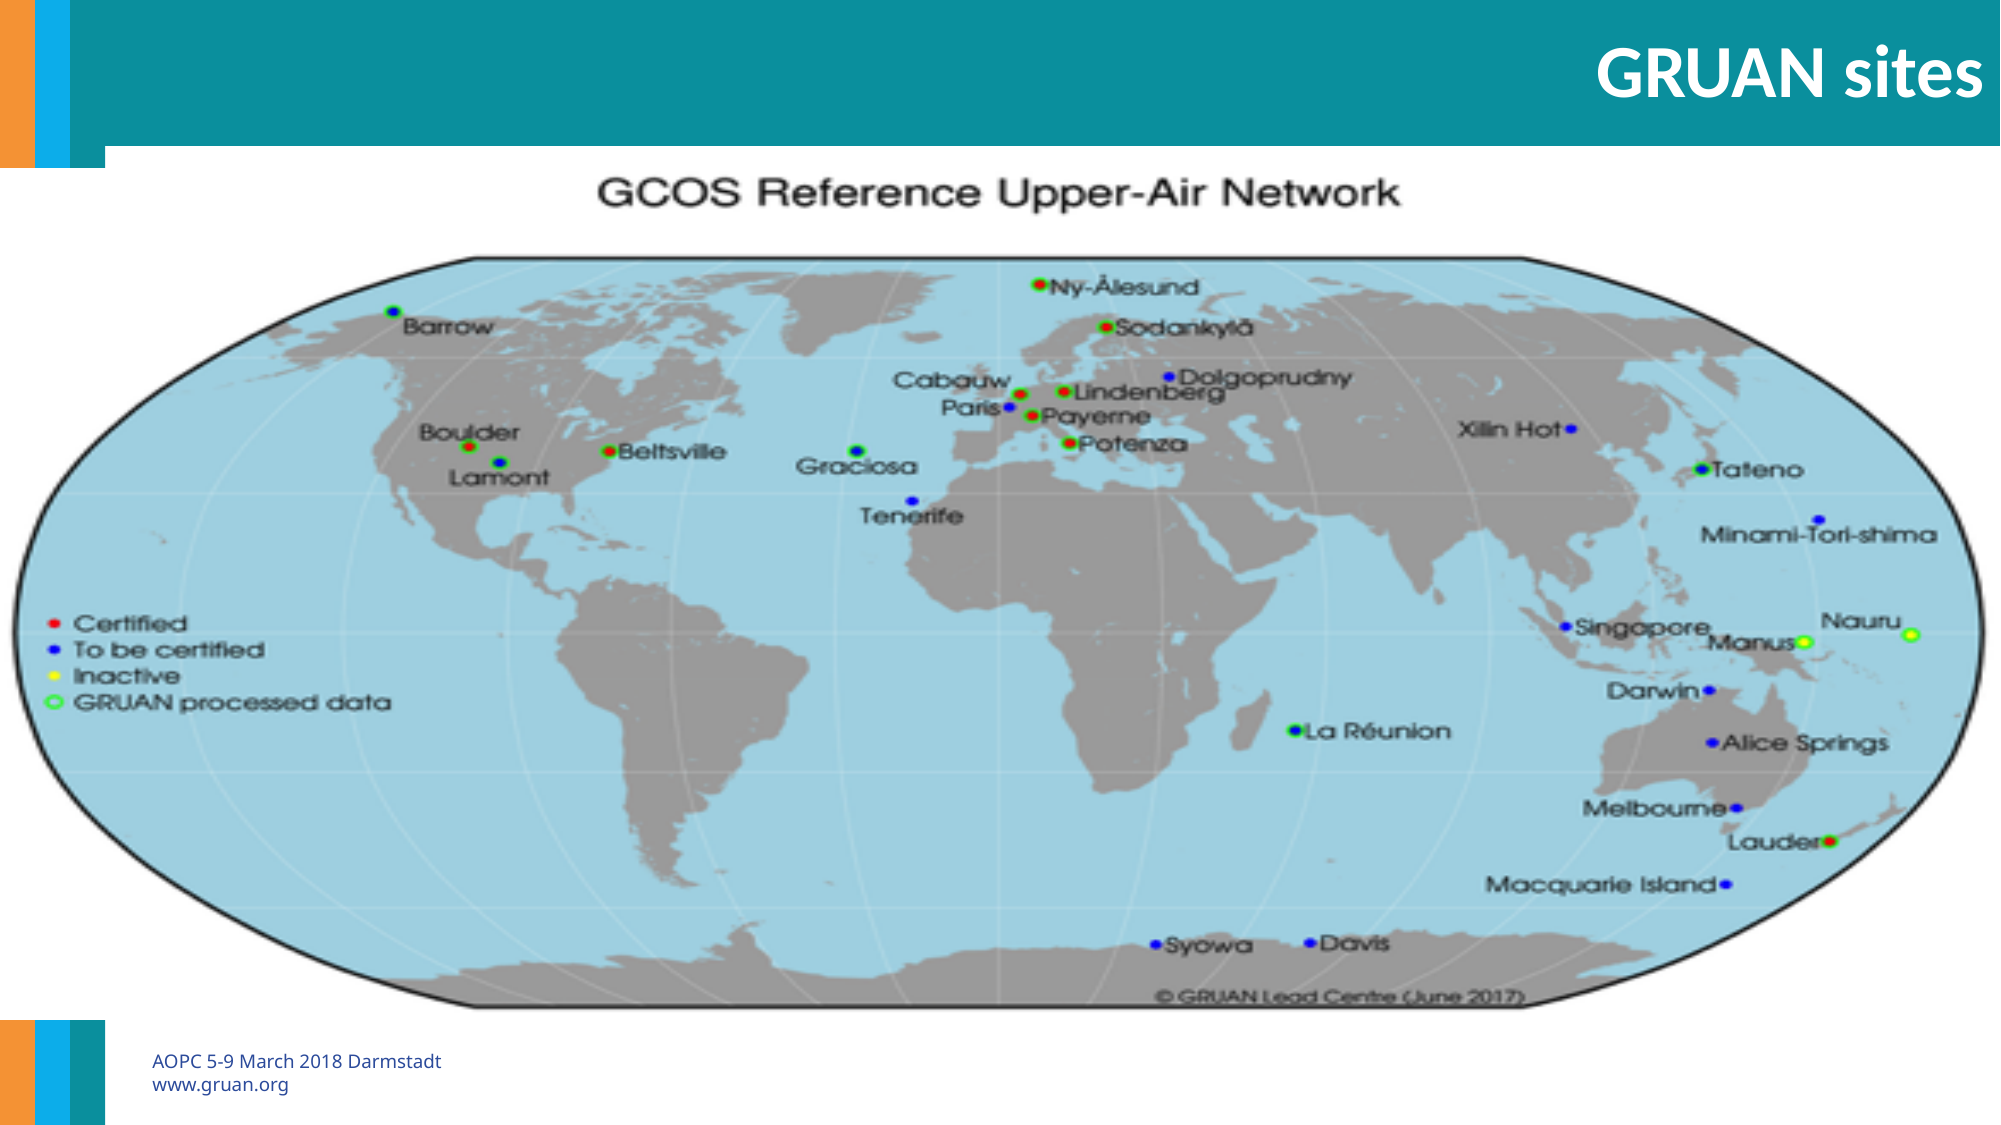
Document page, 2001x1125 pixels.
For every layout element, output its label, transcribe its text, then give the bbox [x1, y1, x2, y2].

picture [0, 168, 2000, 1020]
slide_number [137, 1042, 588, 1103]
title GRUAN sites [70, 0, 2000, 146]
